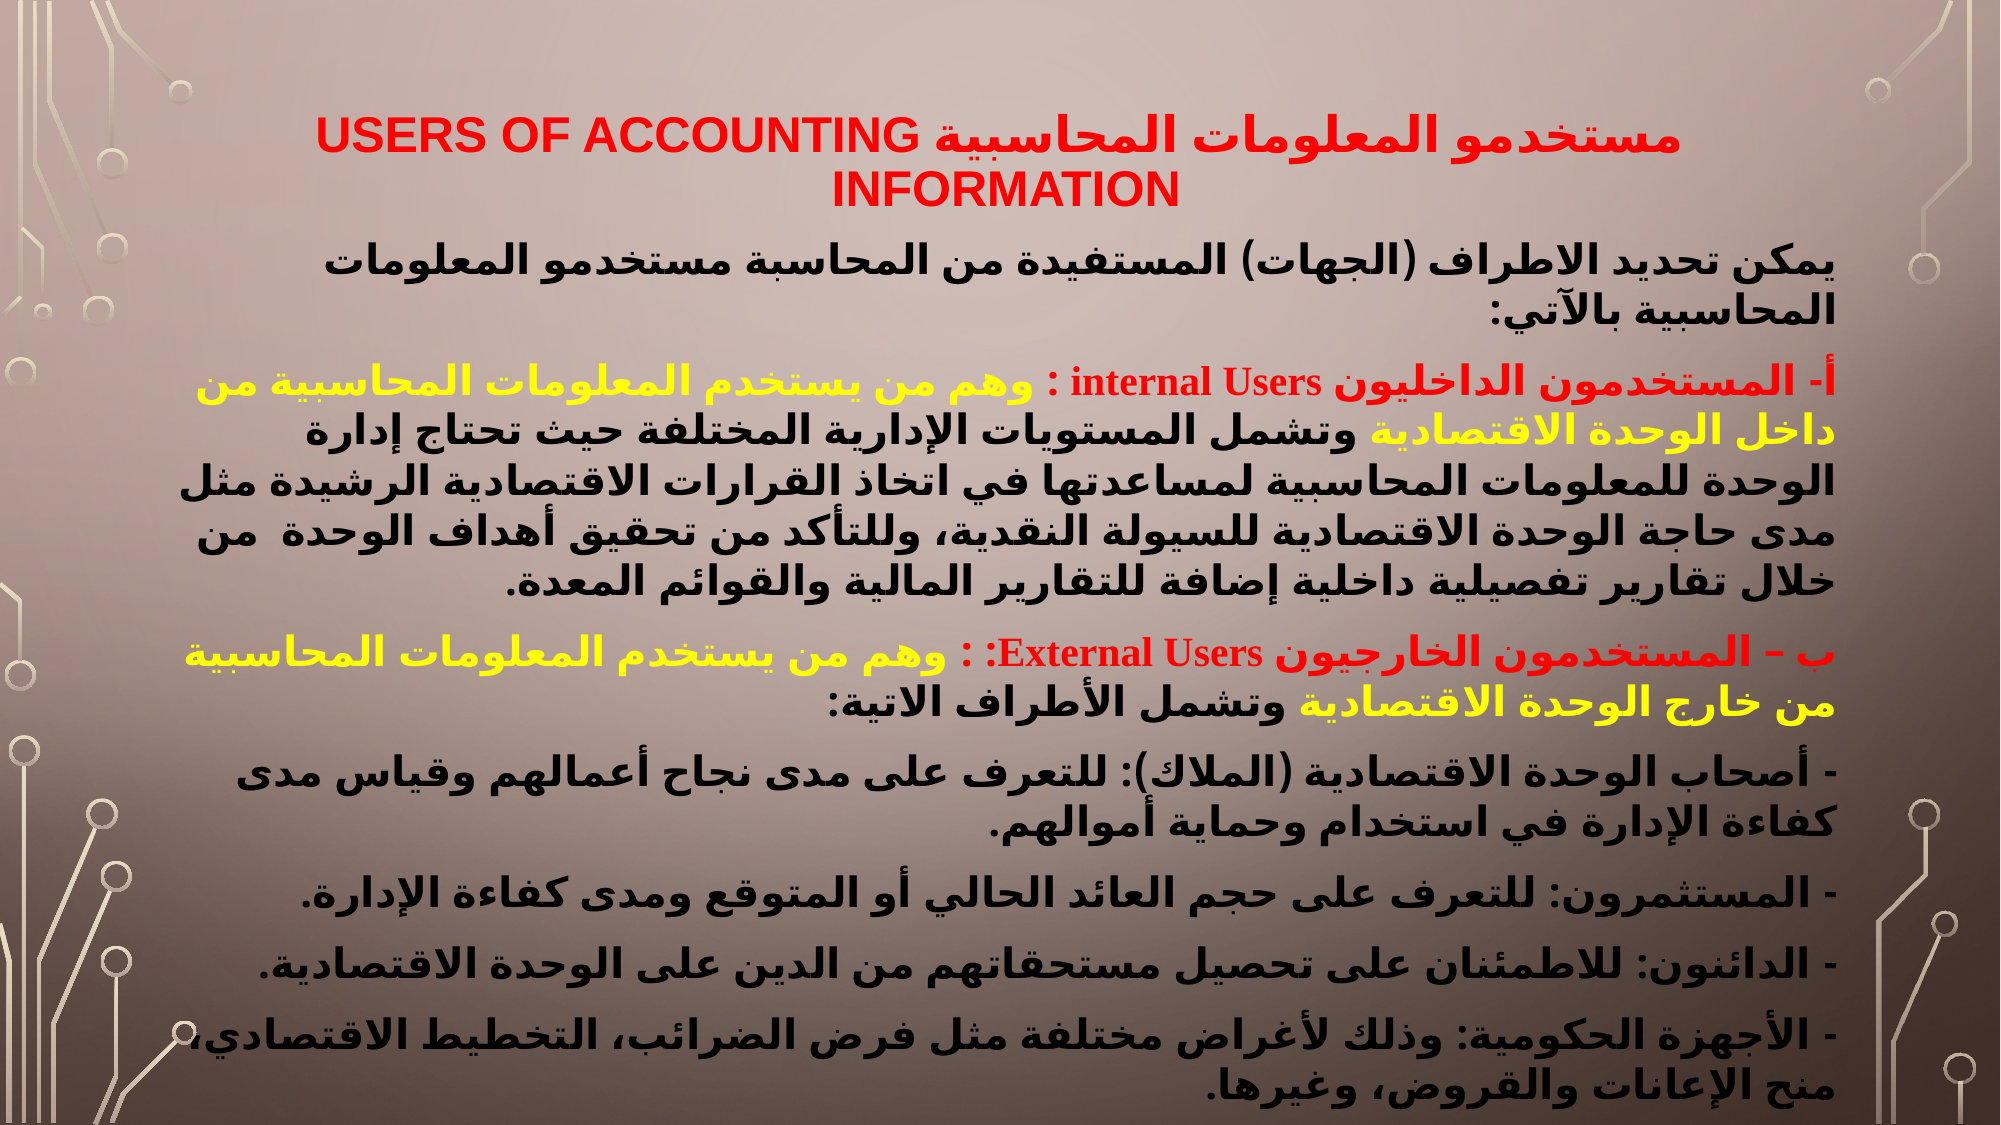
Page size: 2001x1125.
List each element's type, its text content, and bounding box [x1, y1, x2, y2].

title مستخدمو المعلومات المحاسبية Users of accounting information [187, 101, 1813, 224]
list يمكن تحديد الاطراف (الجهات) المستفيدة من المحاسبة مستخدمو المعلومات المحاسبية بالآتي: أ- المستخدمون الداخليون internal Users : وهم من يستخدم المعلومات المحاسبية من داخل الوحدة الاقتصادية وتشمل المستويات الإدارية المختلفة حيث تحتاج إدارة الوحدة للمعلومات المحاسبية لمساعدتها في اتخاذ القرارات الاقتصادية الرشيدة مثل مدى حاجة الوحدة الاقتصادية للسيولة النقدية، وللتأكد من تحقيق أهداف الوحدة من خلال تقارير تفصيلية داخلية إضافة للتقارير المالية والقوائم المعدة. ب – المستخدمون الخارجيون External Users: : وهم من يستخدم المعلومات المحاسبية من خارج الوحدة الاقتصادية وتشمل الأطراف الاتية: - أصحاب الوحدة الاقتصادية (الملاك): للتعرف على مدى نجاح أعمالهم وقياس مدى كفاءة الإدارة في استخدام وحماية أموالهم. - المستثمرون: للتعرف على حجم العائد الحالي أو المتوقع ومدى كفاءة الإدارة. - الدائنون: للاطمئنان على تحصيل مستحقاتهم من الدين على الوحدة الاقتصادية. - الأجهزة الحكومية: وذلك لأغراض مختلفة مثل فرض الضرائب، التخطيط الاقتصادي، منح الإعانات والقروض، وغيرها. - الاطراف الاخرى: مثل الخبراء والمستشارون الماليون، المؤسسات الحكومية، الاقتصاديون، والطلبة الباحثون وغيرهم. وذلك لأغراض مختلفة. [147, 224, 1853, 1060]
